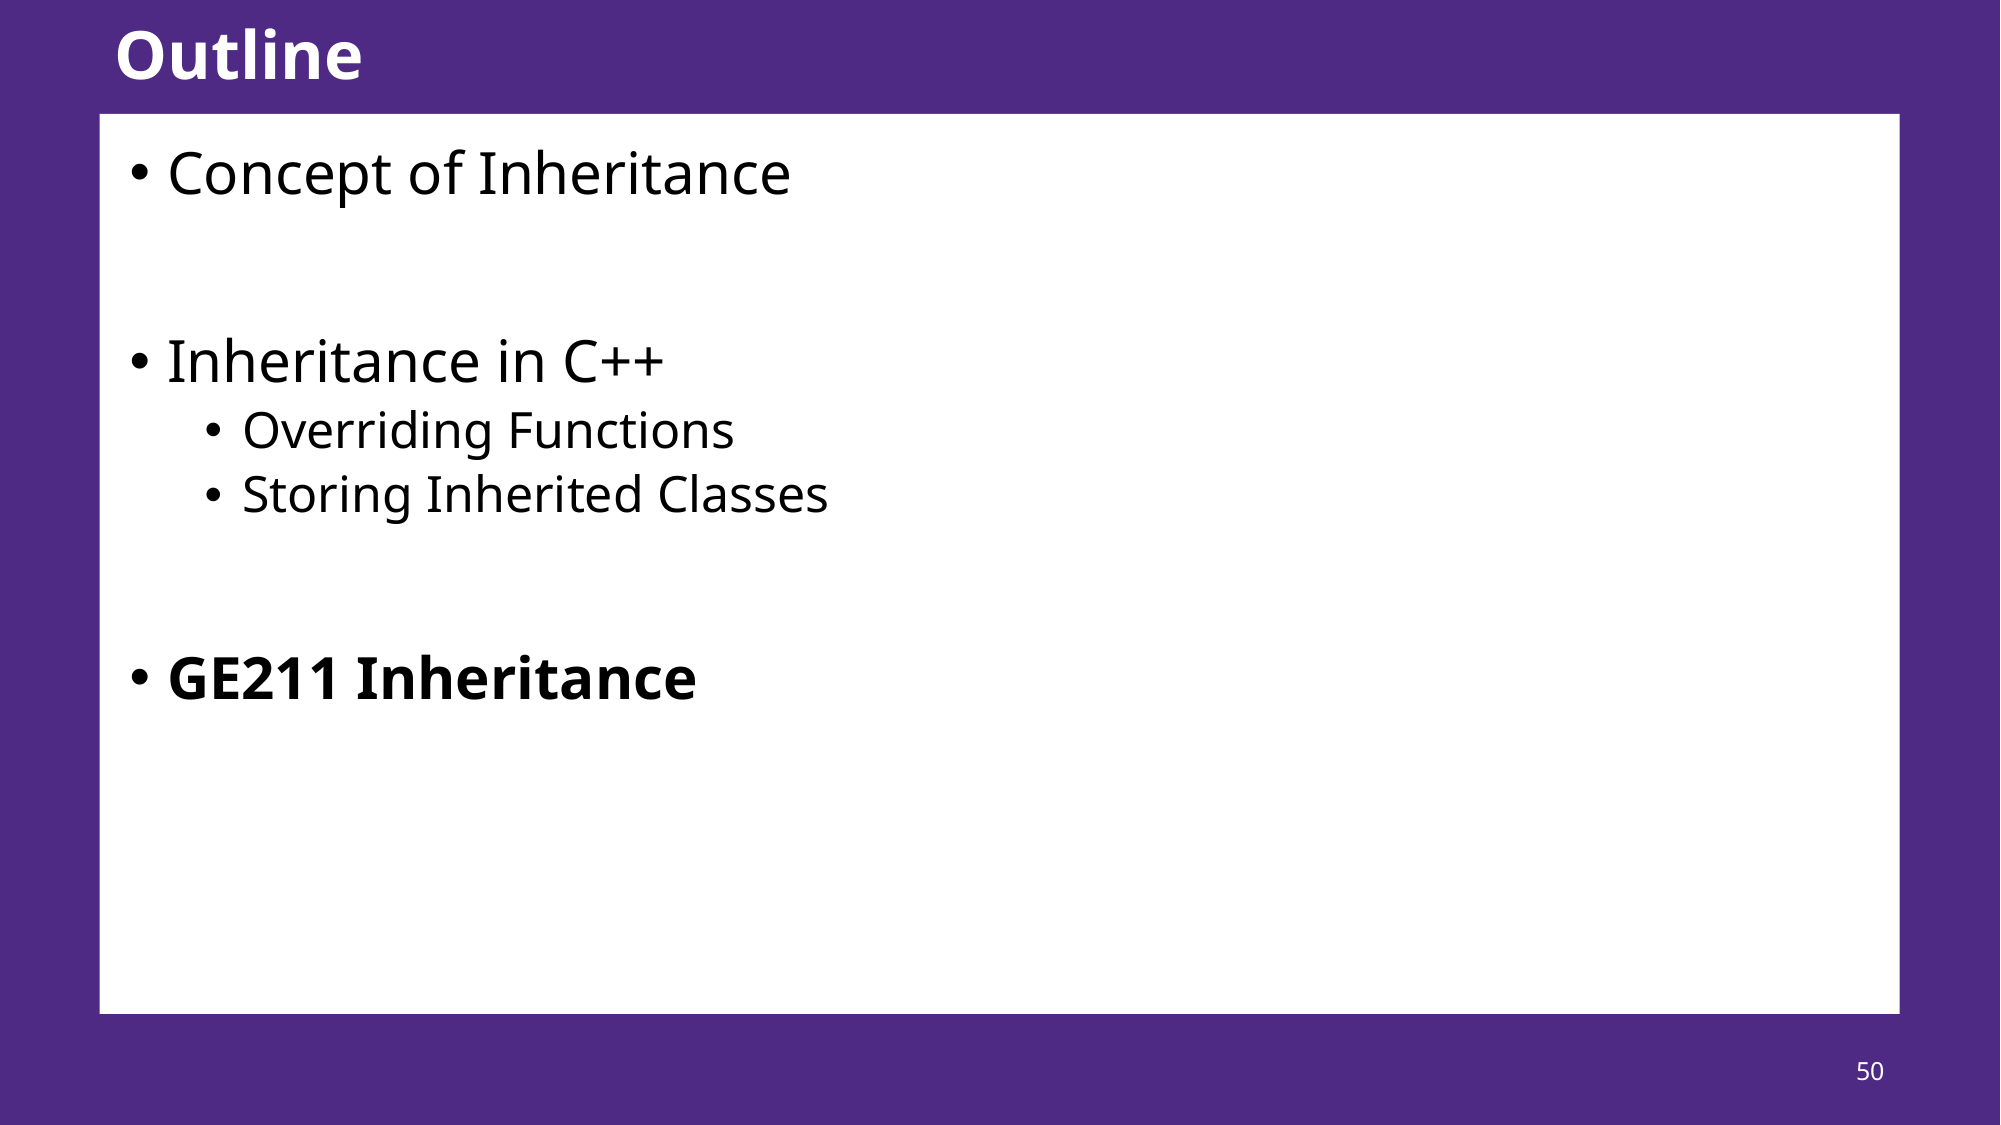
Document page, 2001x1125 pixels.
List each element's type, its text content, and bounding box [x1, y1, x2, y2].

list Concept of Inheritance Inheritance in C++ Overriding Functions Storing Inherited Classes GE211 Inheritance [99, 114, 1900, 1014]
title Outline [99, 1, 1900, 114]
slide_number 50 [1749, 1042, 1900, 1103]
